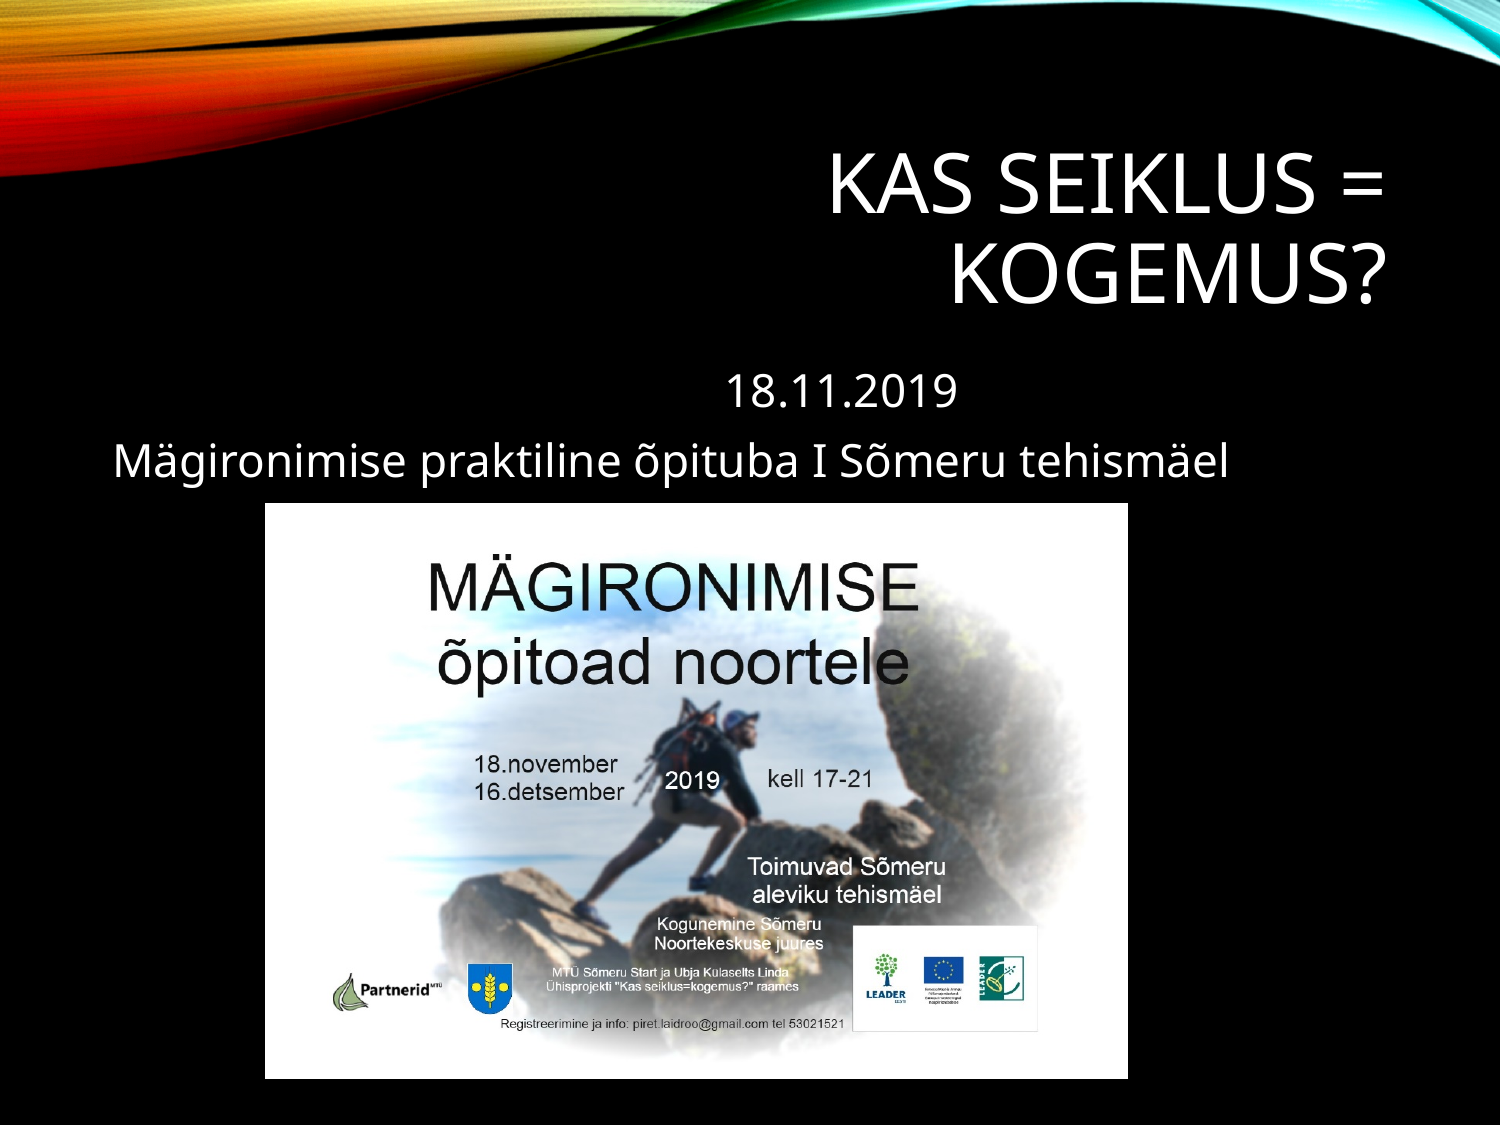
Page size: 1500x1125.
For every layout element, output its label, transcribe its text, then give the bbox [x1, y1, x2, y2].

list 18.11.2019 Mägironimise praktiline õpituba I Sõmeru tehismäel [97, 360, 1403, 1028]
picture [265, 503, 1129, 1079]
title Kas seiklus = kogemus? [356, 125, 1403, 338]
picture [0, 0, 1500, 178]
